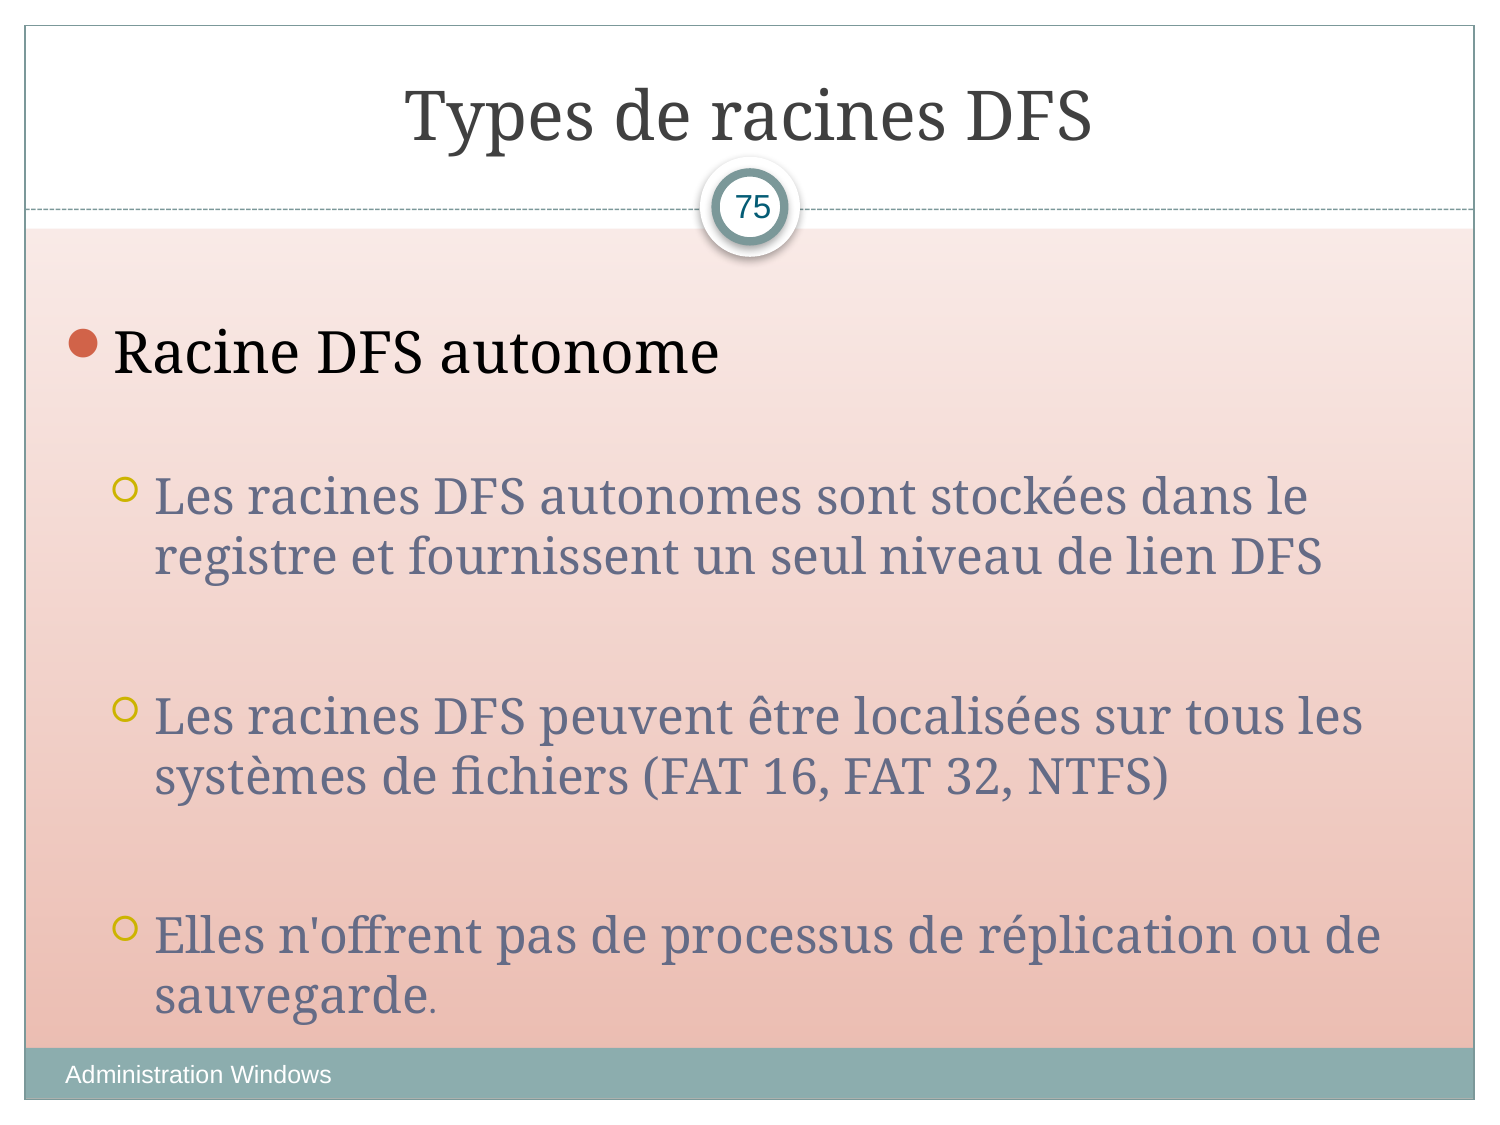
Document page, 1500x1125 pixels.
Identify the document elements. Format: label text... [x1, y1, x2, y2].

title Types de racines DFS [49, 37, 1450, 162]
list Racine DFS autonome Les racines DFS autonomes sont stockées dans le registre et fournissent un seul niveau de lien DFS Les racines DFS peuvent être localisées sur tous les systèmes de fichiers (FAT 16, FAT 32, NTFS) Elles n'offrent pas de processus de réplication ou de sauvegarde. [49, 250, 1445, 1001]
footer Administration Windows [50, 1051, 638, 1112]
slide_number 75 [715, 168, 791, 241]
